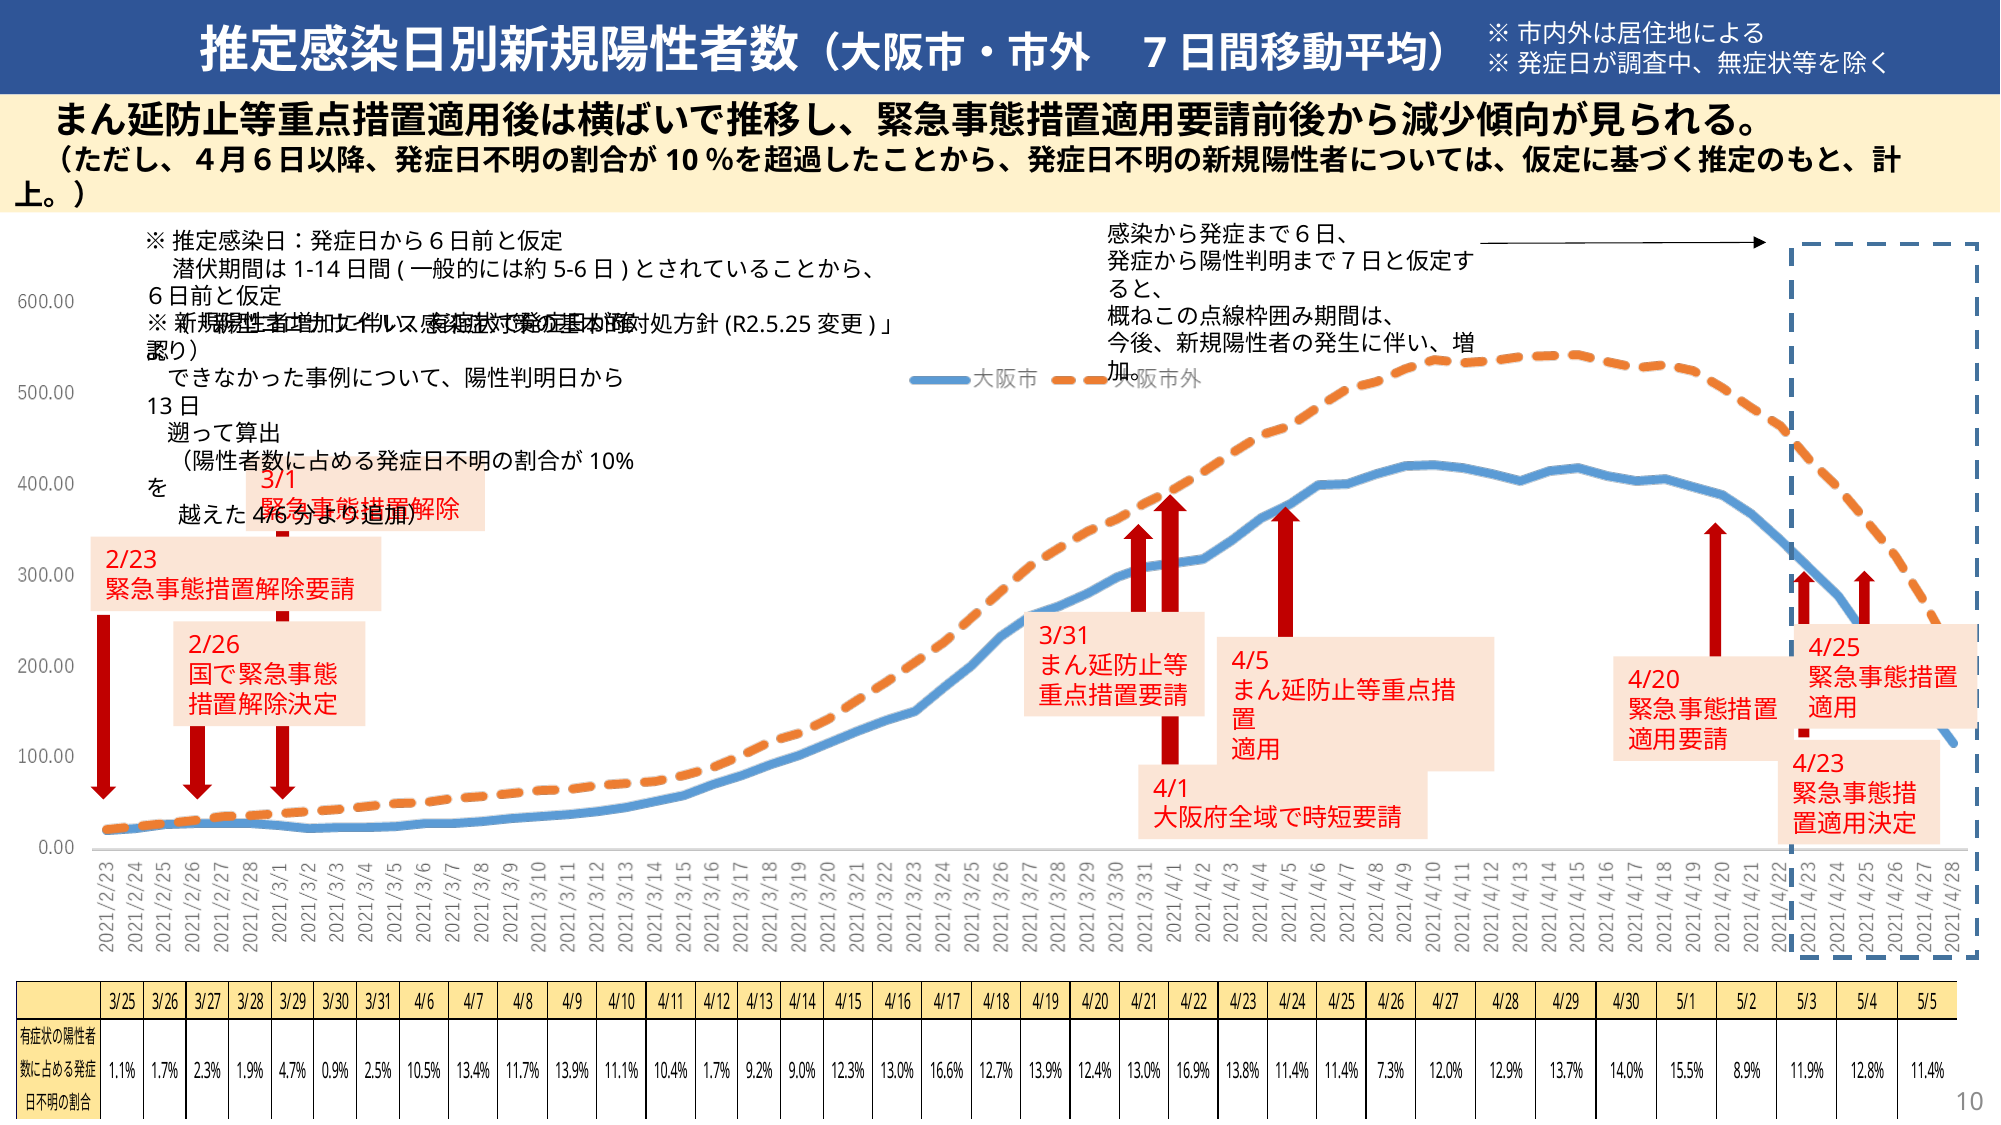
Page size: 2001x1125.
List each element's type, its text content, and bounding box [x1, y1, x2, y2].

text_box まん延防止等重点措置適用後は横ばいで推移し、緊急事態措置適用要請前後から減少傾向が見られる。 （ただし、４月６日以降、発症日不明の割合が10％を超過したことから、発症日不明の新規陽性者については、仮定に基づく推定のもと、計上。） [0, 94, 2000, 213]
picture [4, 211, 1991, 963]
text_box ※市内外は居住地による ※発症日が調査中、無症状等を除く [1472, 9, 1908, 85]
picture [15, 980, 1958, 1121]
text_box 推定感染日別新規陽性者数（大阪市・市外 7日間移動平均） [0, 0, 2000, 94]
slide_number 10 [1548, 1074, 1999, 1125]
